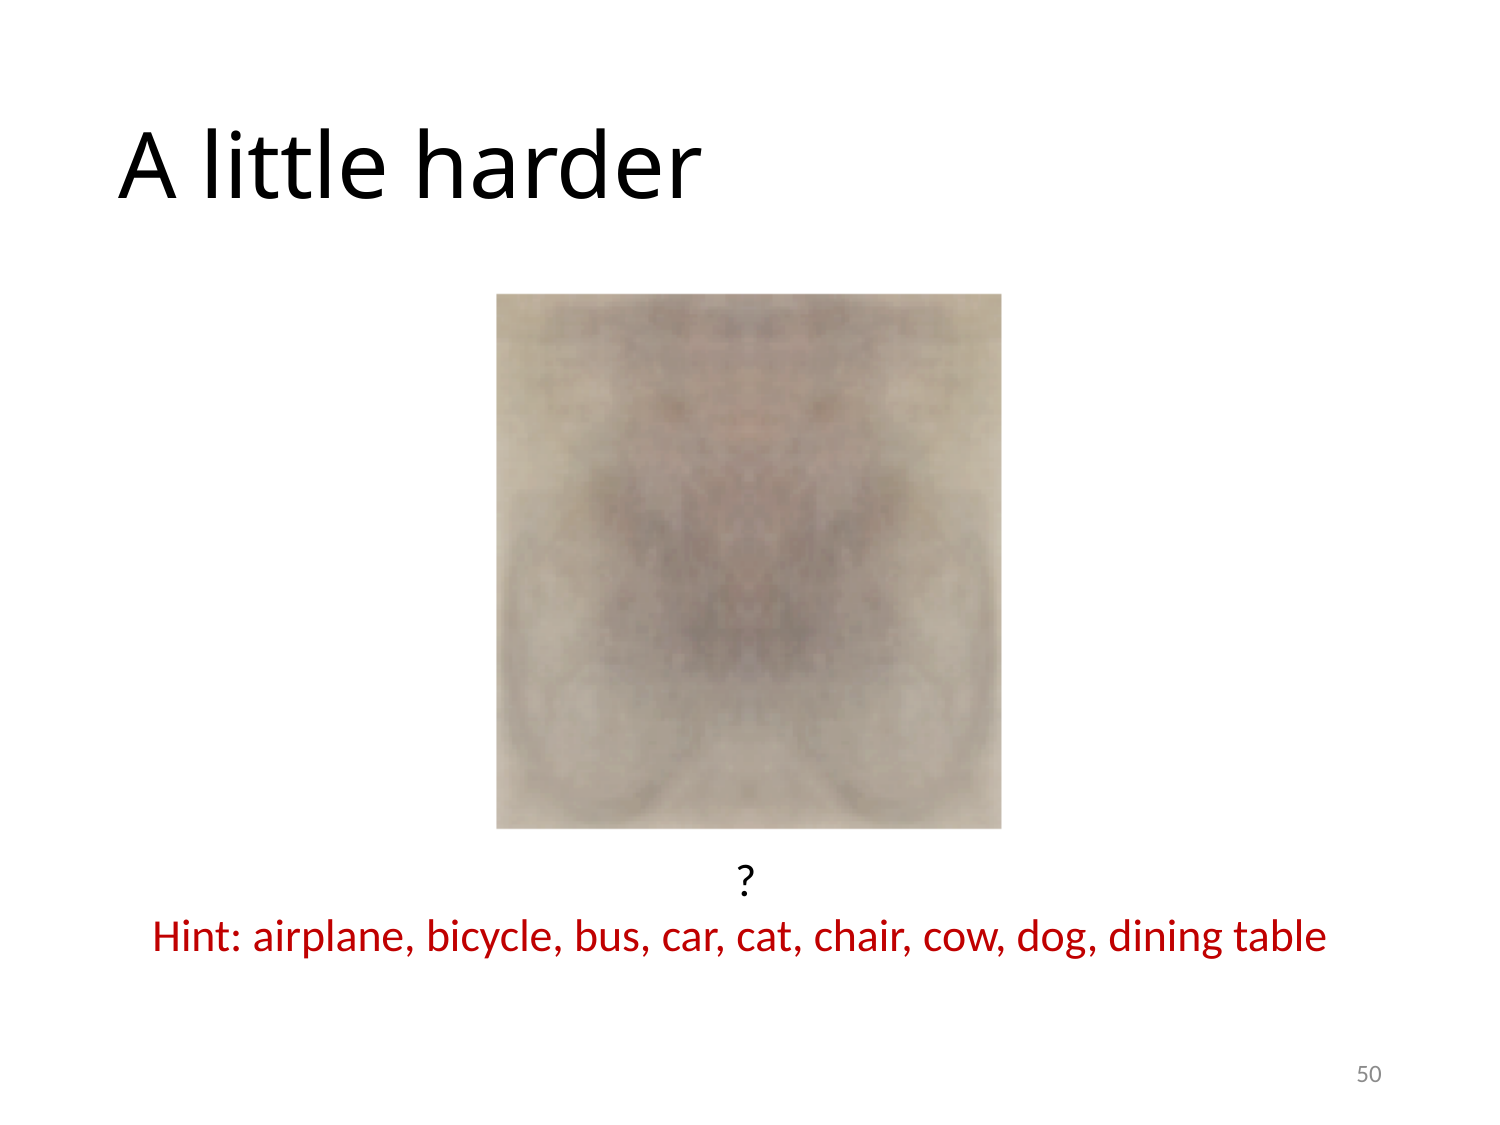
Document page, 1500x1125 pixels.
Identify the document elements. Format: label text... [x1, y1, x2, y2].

picture [492, 288, 1008, 837]
title A little harder [103, 59, 1397, 278]
text_box ? Hint: airplane, bicycle, bus, car, cat, chair, cow, dog, dining table [137, 843, 1354, 969]
slide_number 50 [1059, 1042, 1397, 1103]
